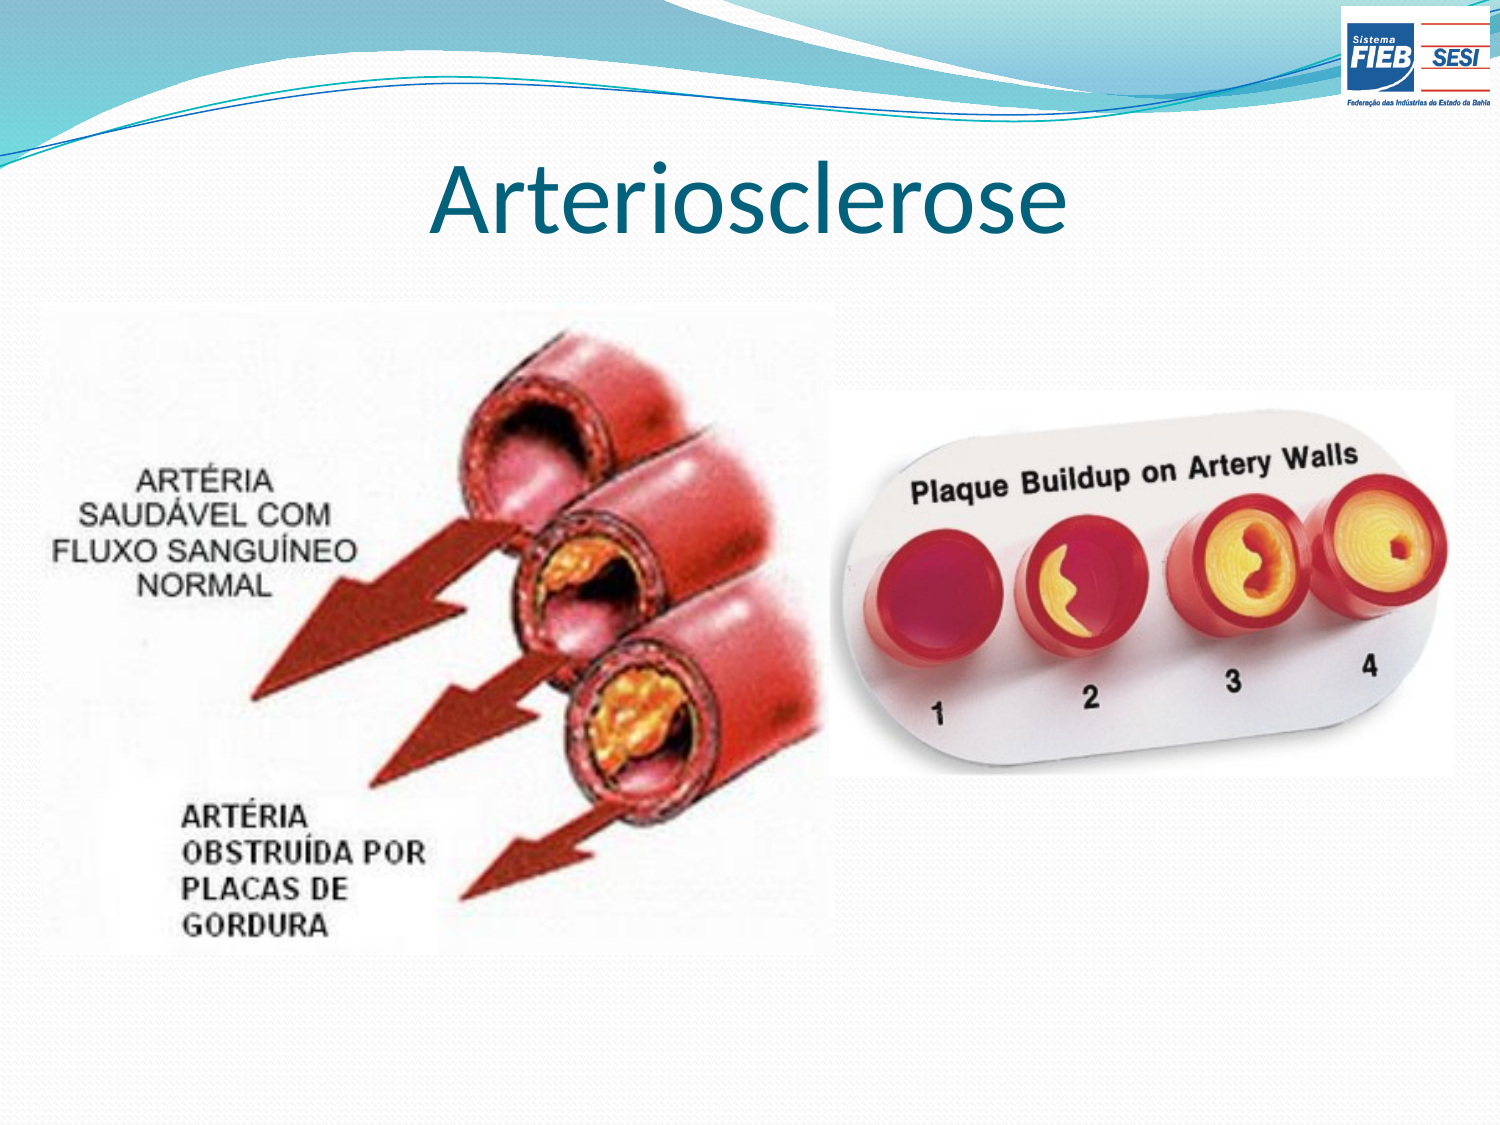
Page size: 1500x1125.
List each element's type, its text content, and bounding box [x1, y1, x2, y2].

picture [41, 302, 1455, 955]
picture [1340, 5, 1491, 114]
title Arteriosclerose [75, 66, 1425, 254]
